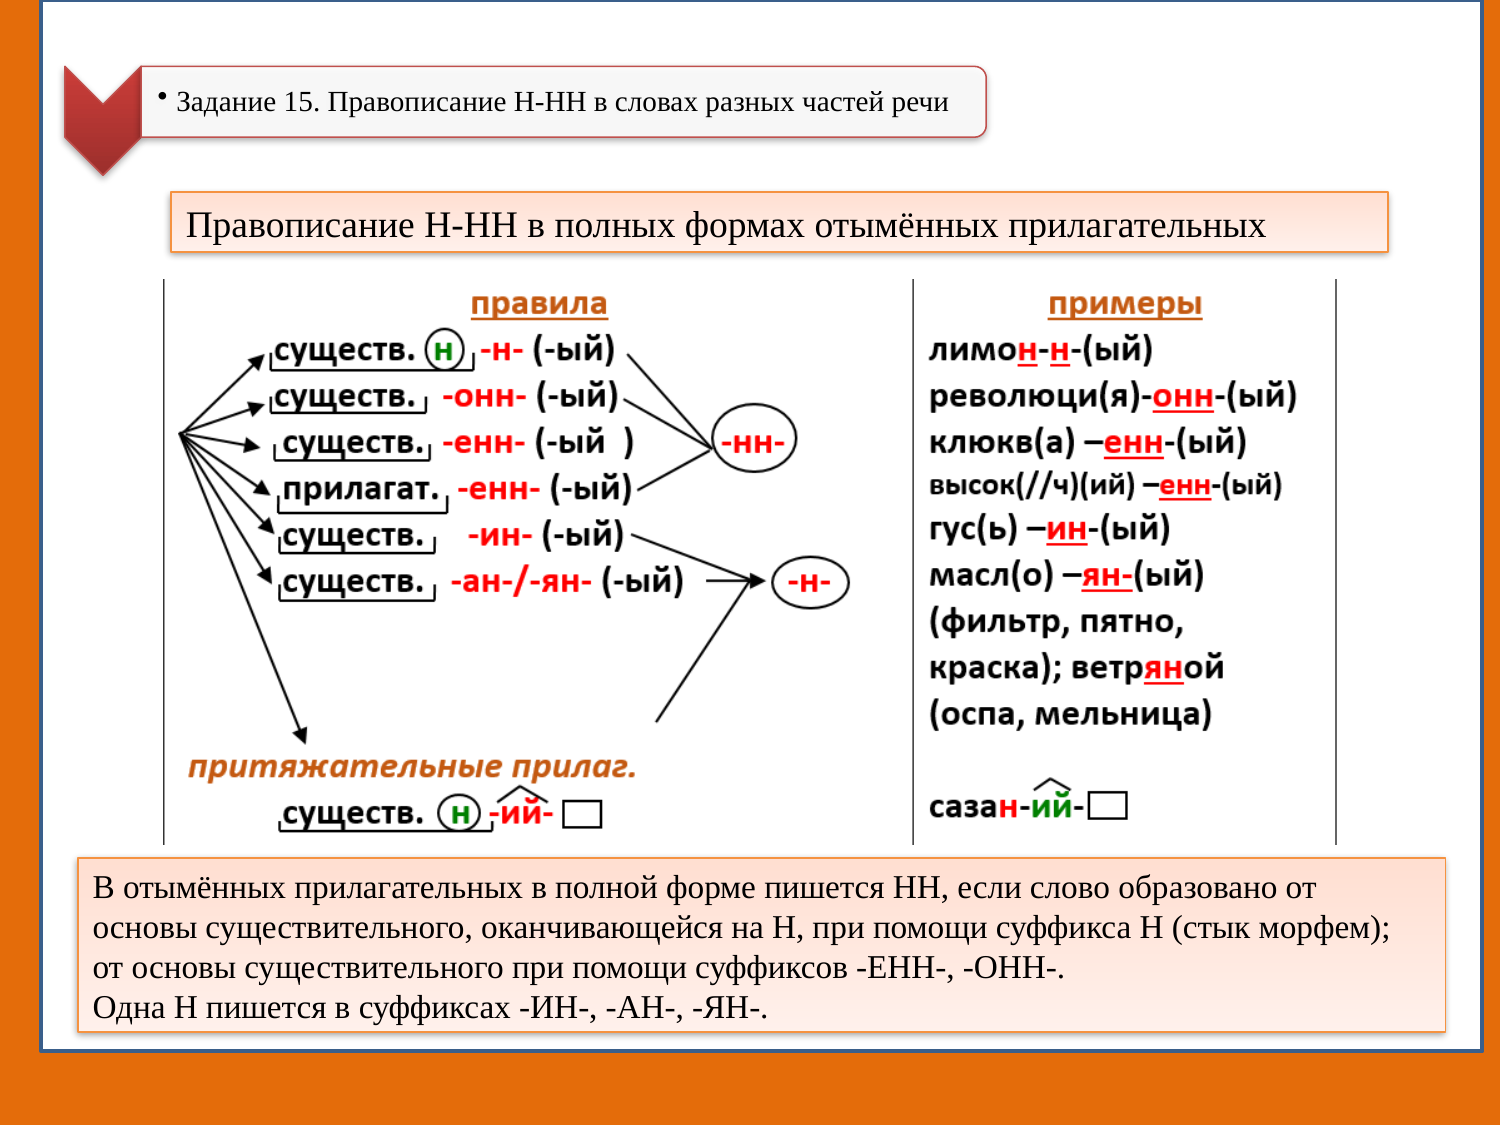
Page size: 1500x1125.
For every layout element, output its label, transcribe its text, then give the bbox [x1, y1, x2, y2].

text_box В отымённых прилагательных в полной форме пишется НН, если слово образовано от основы существительного, оканчивающейся на Н, при помощи суффикса Н (стык морфем); от основы существительного при помощи суффиксов -ЕНН-, -ОНН-. Одна Н пишется в суффиксах -ИН-, -АН-, -ЯН-. [77, 857, 1446, 1033]
picture [162, 279, 1338, 846]
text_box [64, 66, 987, 176]
text_box [39, 0, 1484, 1053]
text_box Правописание Н-НН в полных формах отымённых прилагательных [170, 191, 1389, 253]
